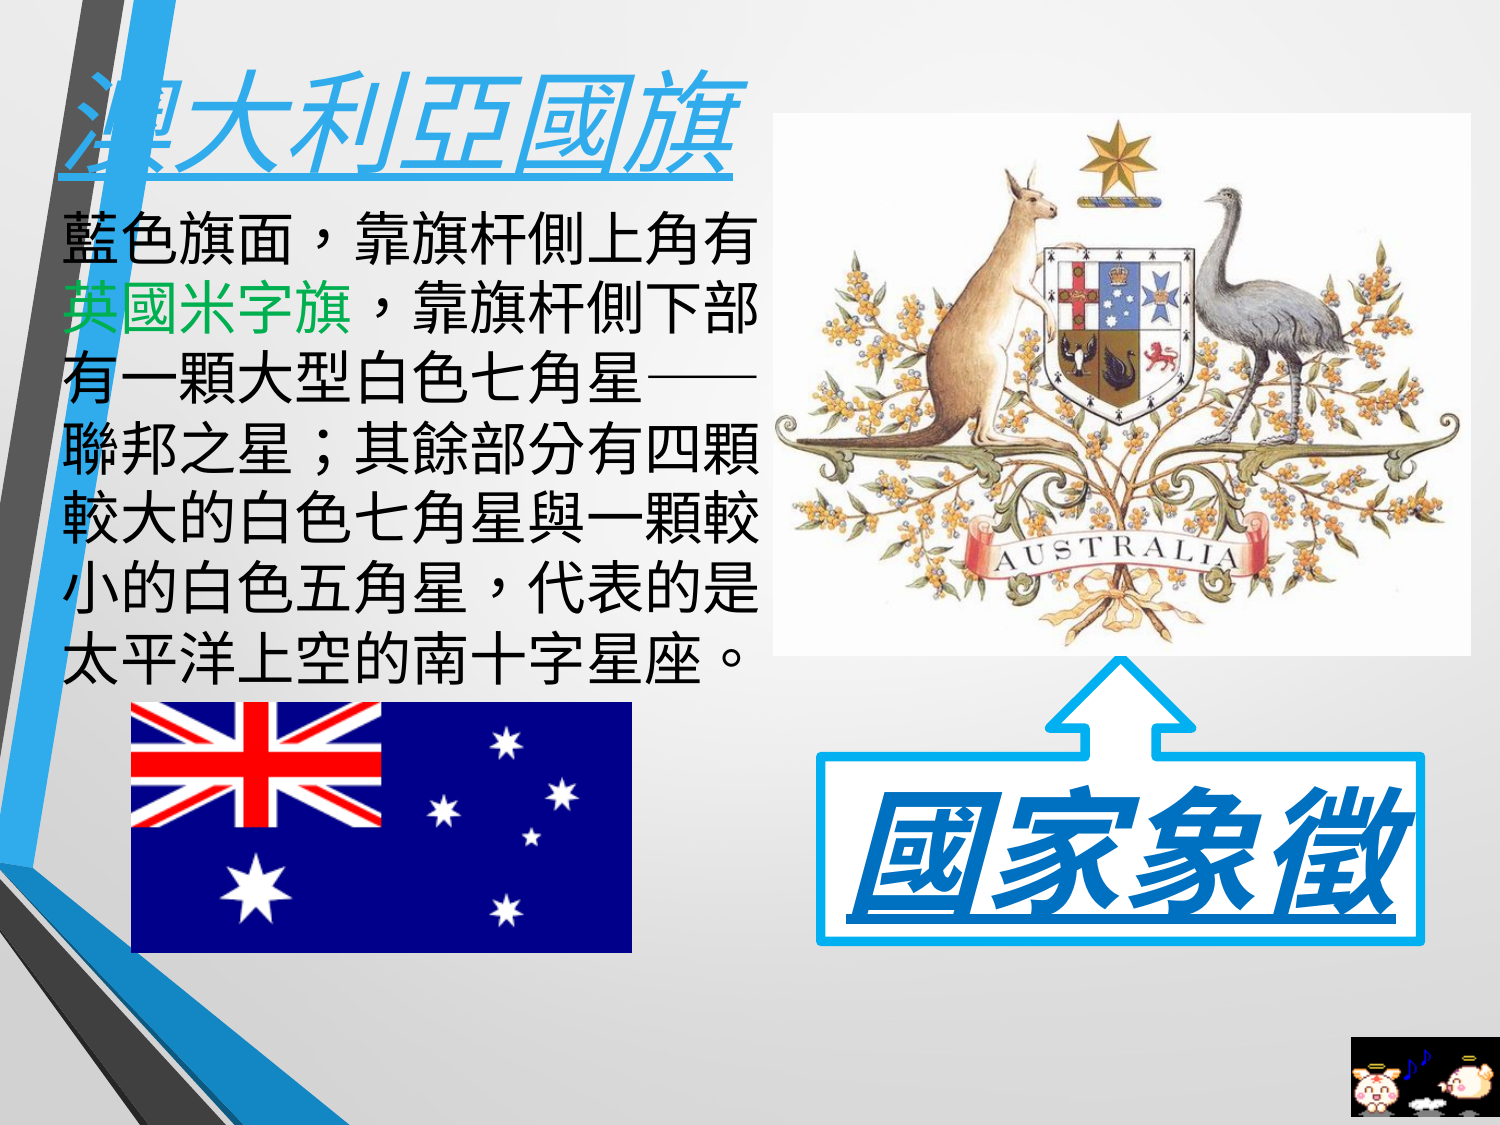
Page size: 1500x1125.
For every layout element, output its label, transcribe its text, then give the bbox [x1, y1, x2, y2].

text_box 藍色旗面，靠旗杆側上角有英國米字旗，靠旗杆側下部有一顆大型白色七角星——聯邦之星；其餘部分有四顆較大的白色七角星與一顆較小的白色五角星，代表的是太平洋上空的南十字星座。 [47, 194, 798, 699]
picture [773, 113, 1471, 657]
picture [131, 702, 632, 953]
picture [1351, 1037, 1500, 1117]
text_box 國家象徵 [819, 657, 1422, 943]
text_box 澳大利亞國旗 [41, 44, 750, 195]
